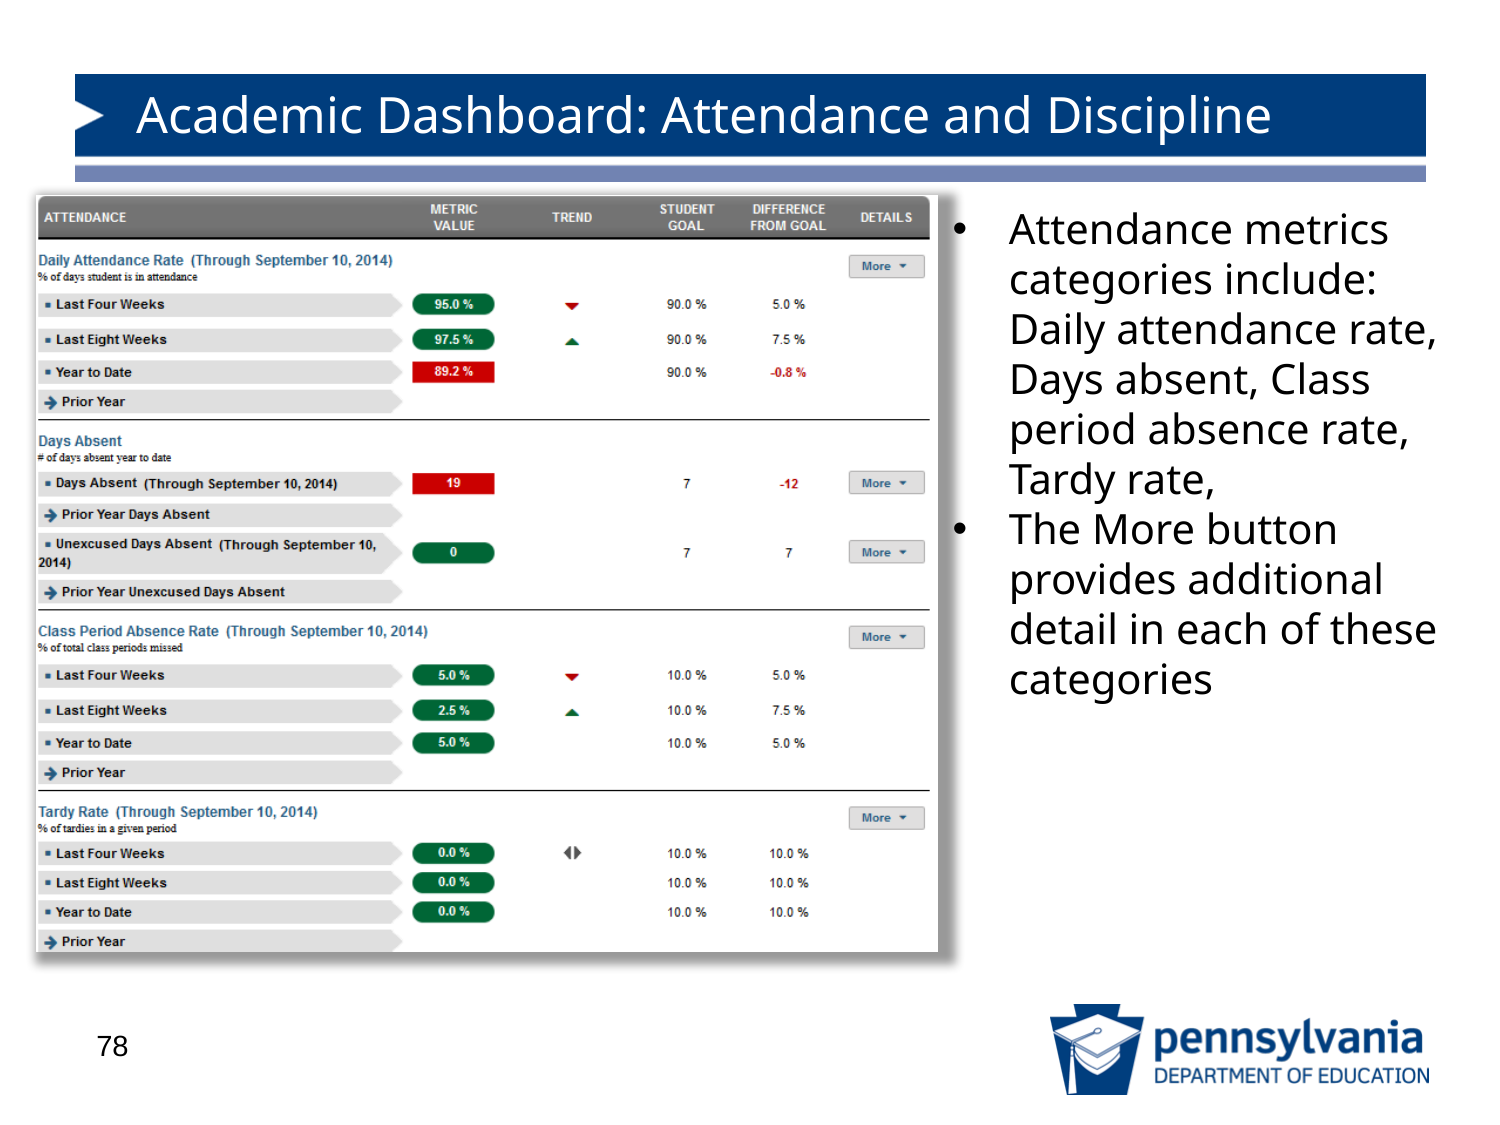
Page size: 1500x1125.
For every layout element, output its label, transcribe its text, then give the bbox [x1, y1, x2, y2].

picture [75, 74, 1426, 182]
slide_number 78 [75, 1020, 150, 1095]
picture [1050, 1004, 1429, 1095]
picture [36, 195, 938, 952]
title Academic Dashboard: Attendance and Discipline [121, 75, 1413, 152]
list Attendance metrics categories include: Daily attendance rate, Days absent, Class period absence rate, Tardy rate, The More button provides additional detail in each of these categories [962, 195, 1463, 763]
